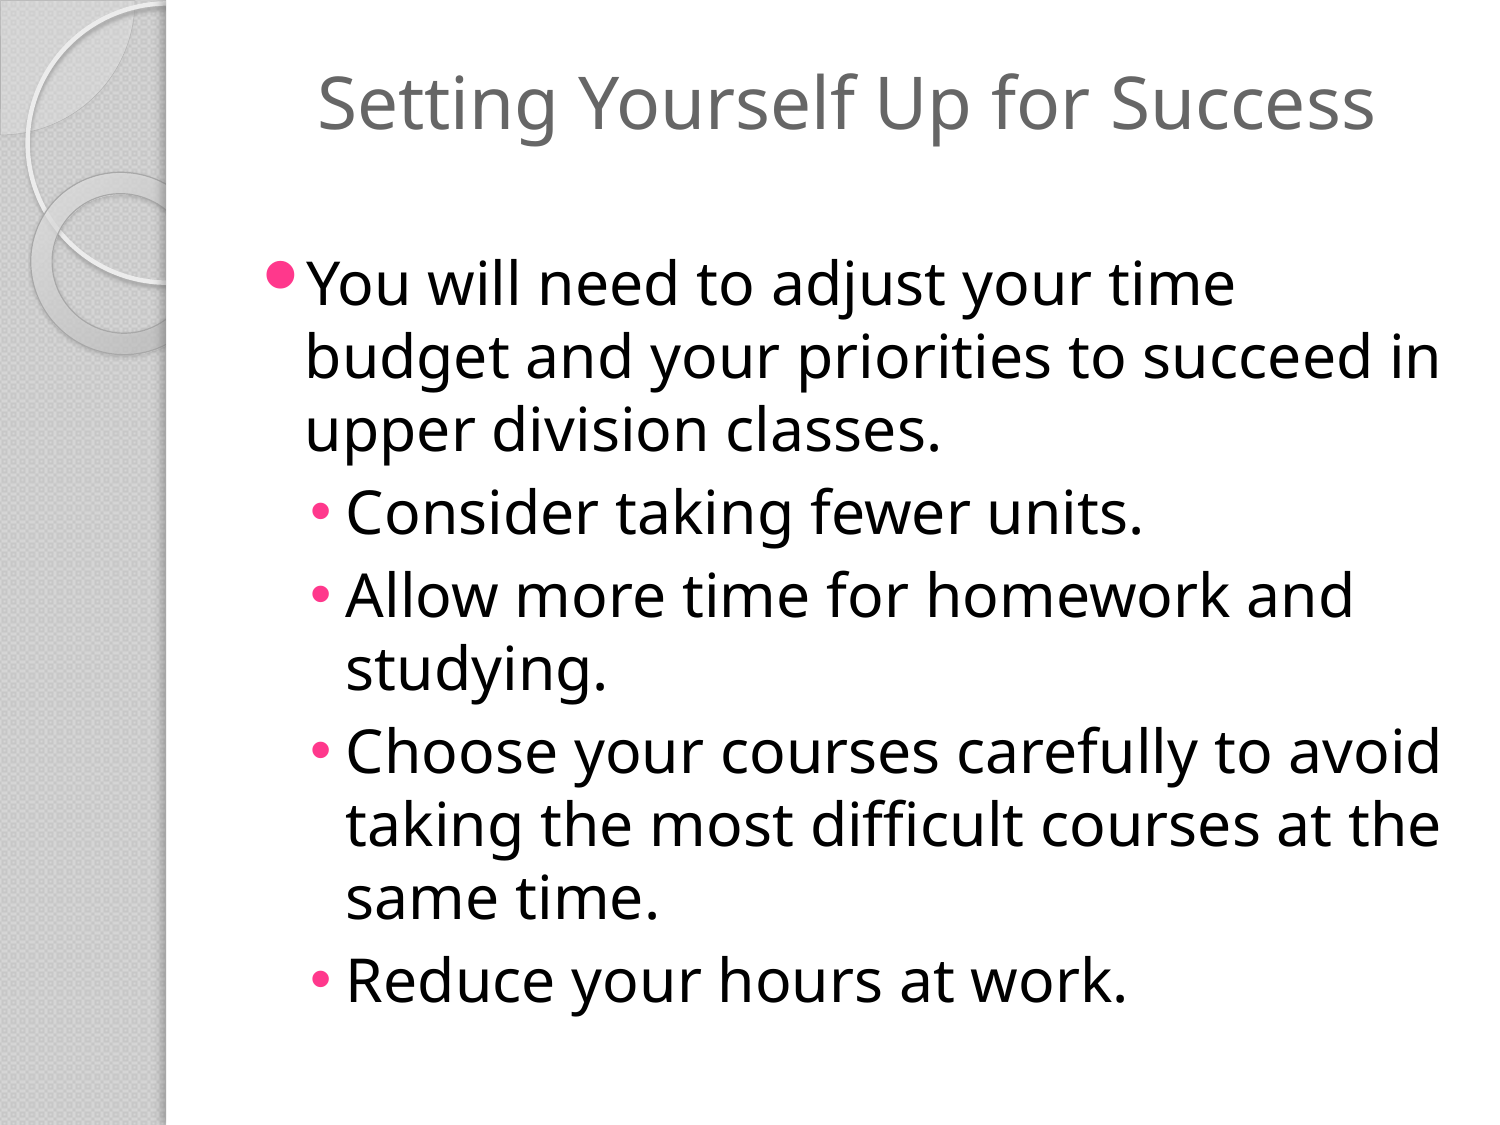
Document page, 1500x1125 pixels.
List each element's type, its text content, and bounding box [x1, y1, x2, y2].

list You will need to adjust your time budget and your priorities to succeed in upper division classes. Consider taking fewer units. Allow more time for homework and studying. Choose your courses carefully to avoid taking the most difficult courses at the same time. Reduce your hours at work. [235, 237, 1466, 1025]
title Setting Yourself Up for Success [232, 16, 1463, 184]
